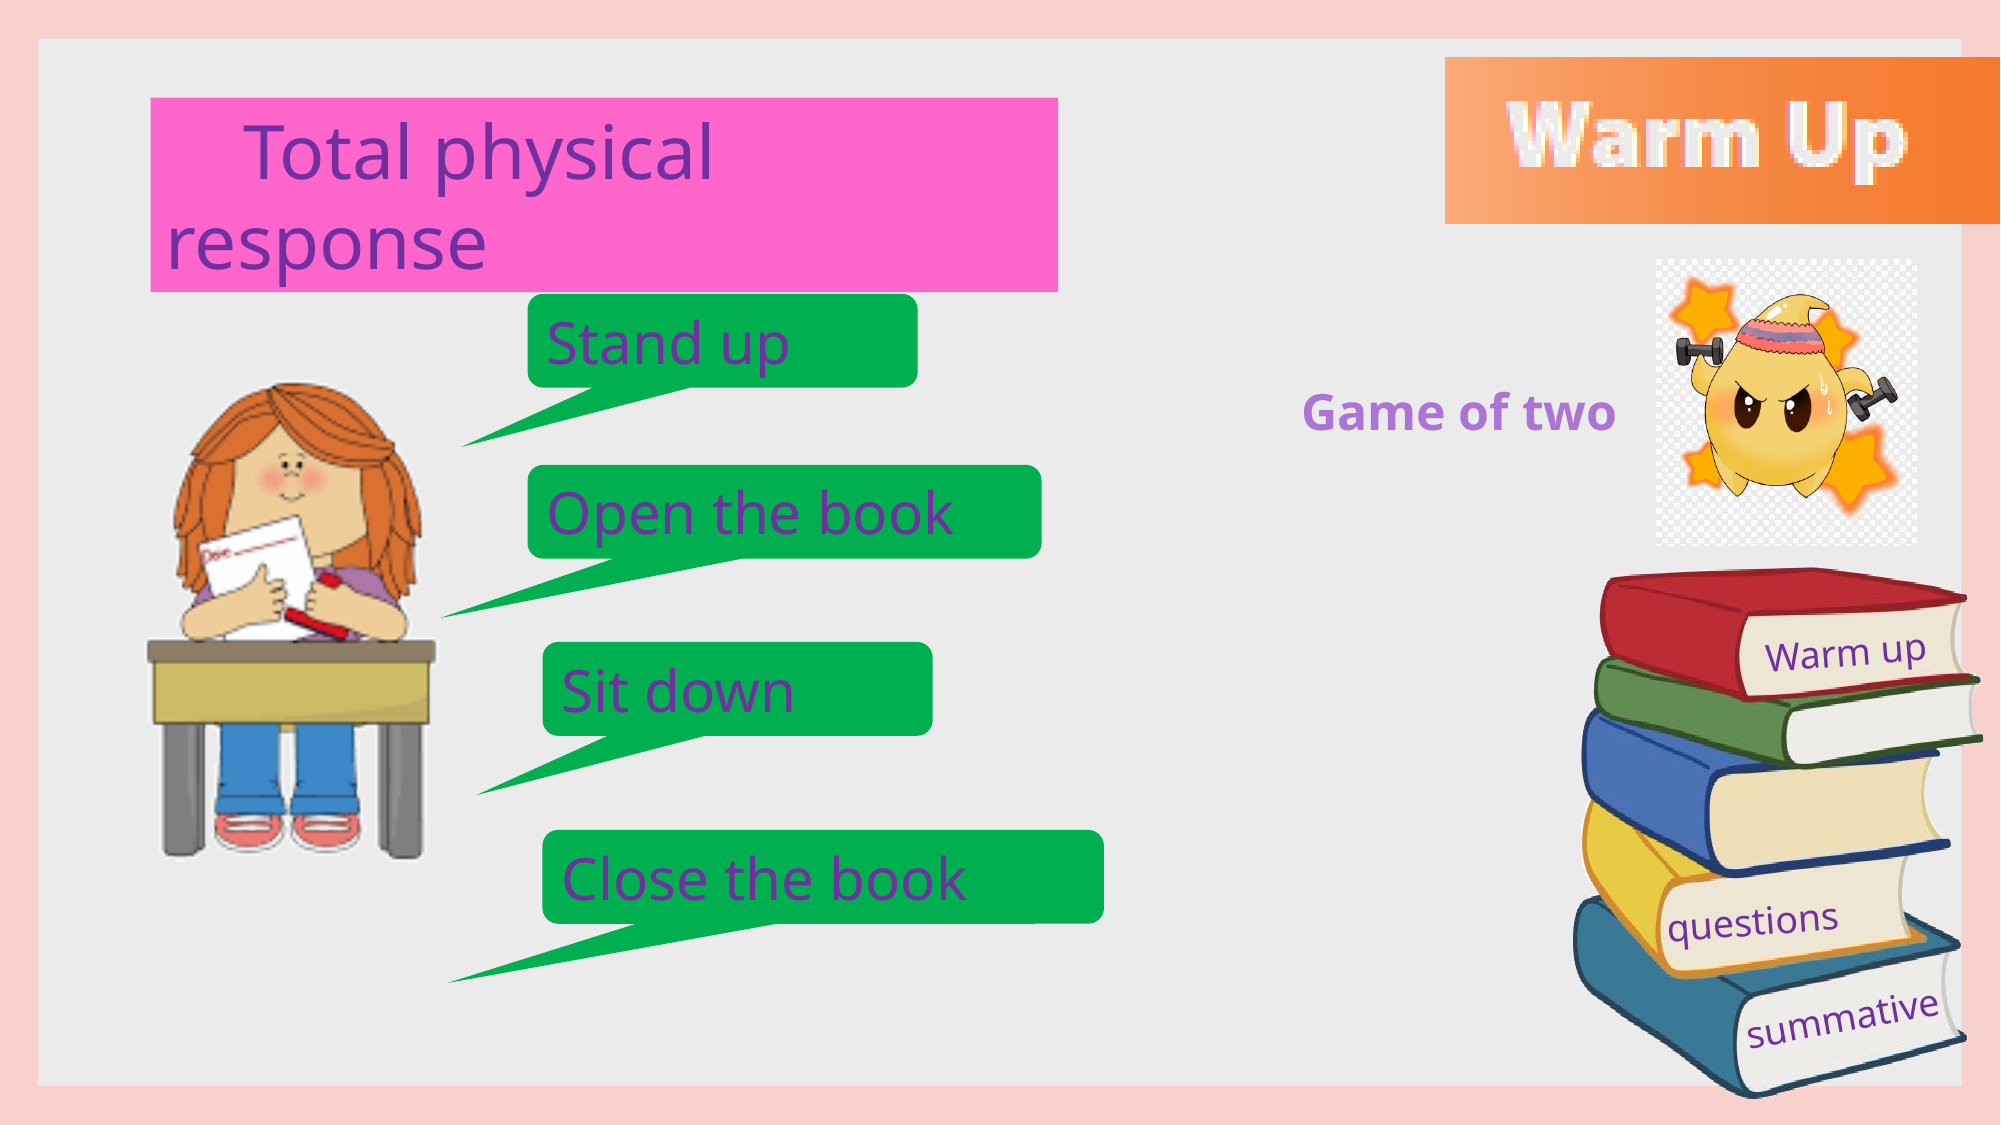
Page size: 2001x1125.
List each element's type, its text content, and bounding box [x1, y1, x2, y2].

text_box Game of two [1286, 373, 1651, 448]
picture [0, 346, 682, 898]
text_box Close the book [447, 829, 1104, 984]
text_box Total physical response [150, 97, 1059, 293]
text_box Open the book [687, 464, 1042, 570]
picture [1445, 14, 2000, 546]
text_box Stand up [527, 293, 918, 389]
text_box Sit down [687, 641, 933, 741]
picture [1573, 562, 1984, 1103]
